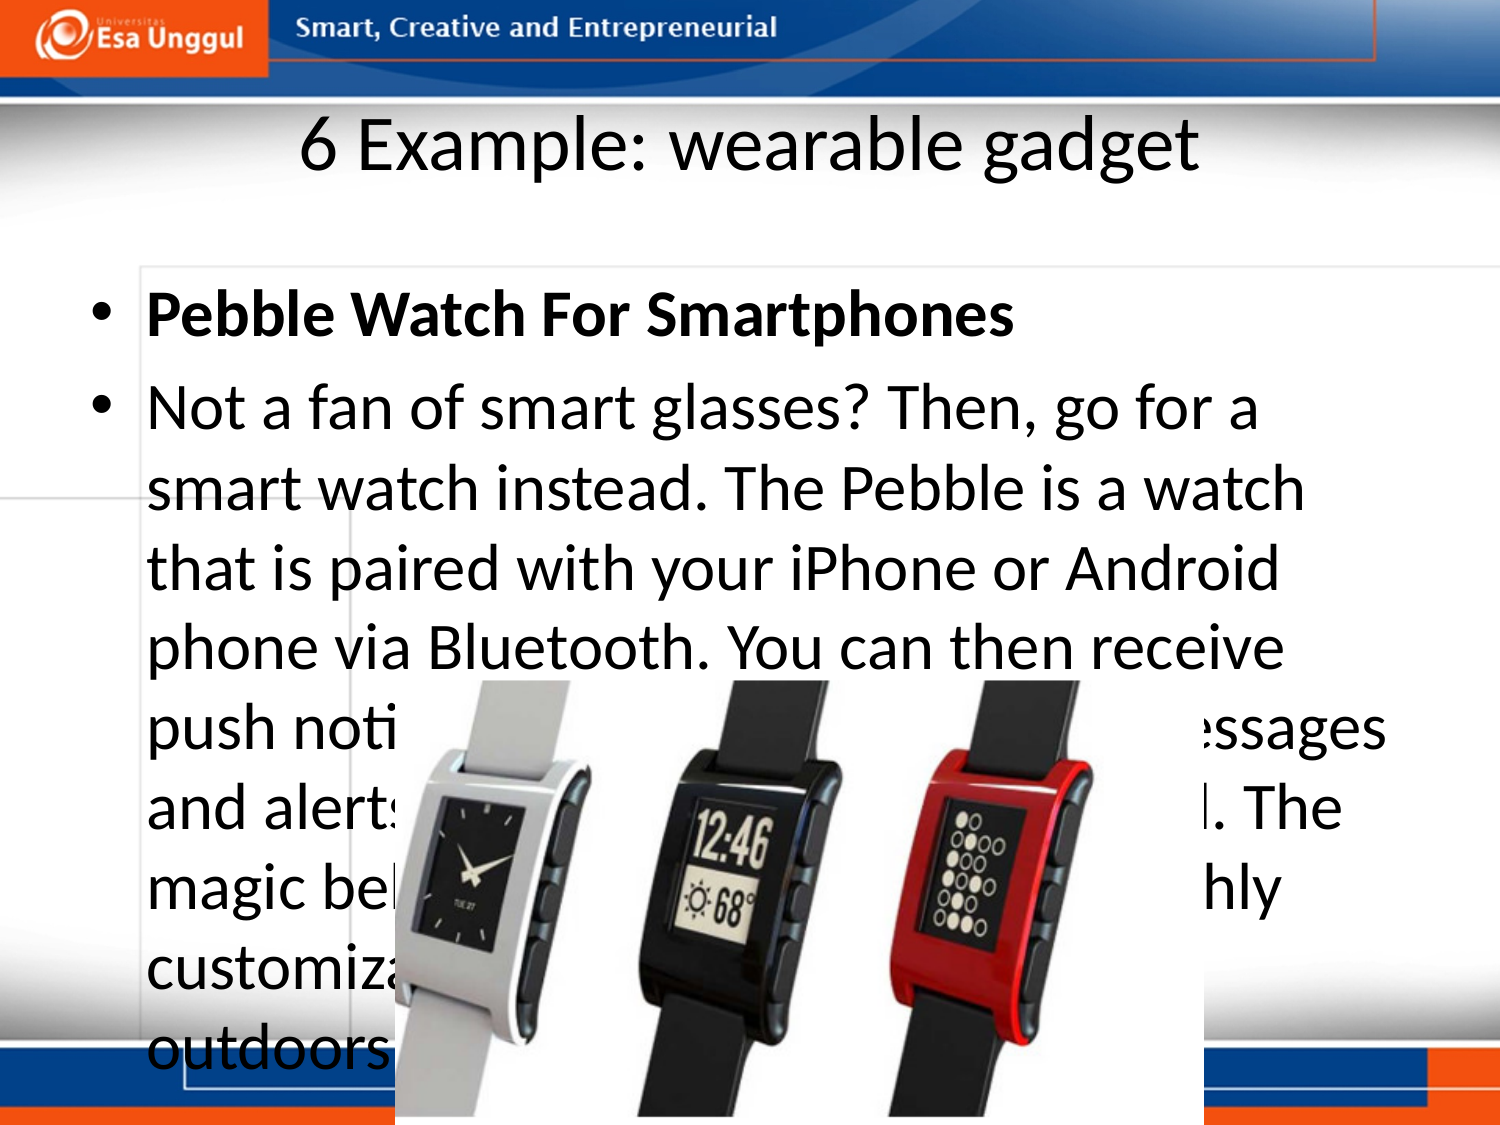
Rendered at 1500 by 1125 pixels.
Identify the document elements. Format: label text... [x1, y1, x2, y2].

list Pebble Watch For Smartphones Not a fan of smart glasses? Then, go for a smart watch instead. The Pebble is a watch that is paired with your iPhone or Android phone via Bluetooth. You can then receive push notifications such as Facebook messages and alerts for calls, messages and email. The magic behind the Pebble is that it is highly customizable and is great for use in the outdoors. [75, 262, 1425, 1005]
title 6 Example: wearable gadget [75, 45, 1425, 233]
picture [0, 0, 1500, 1125]
